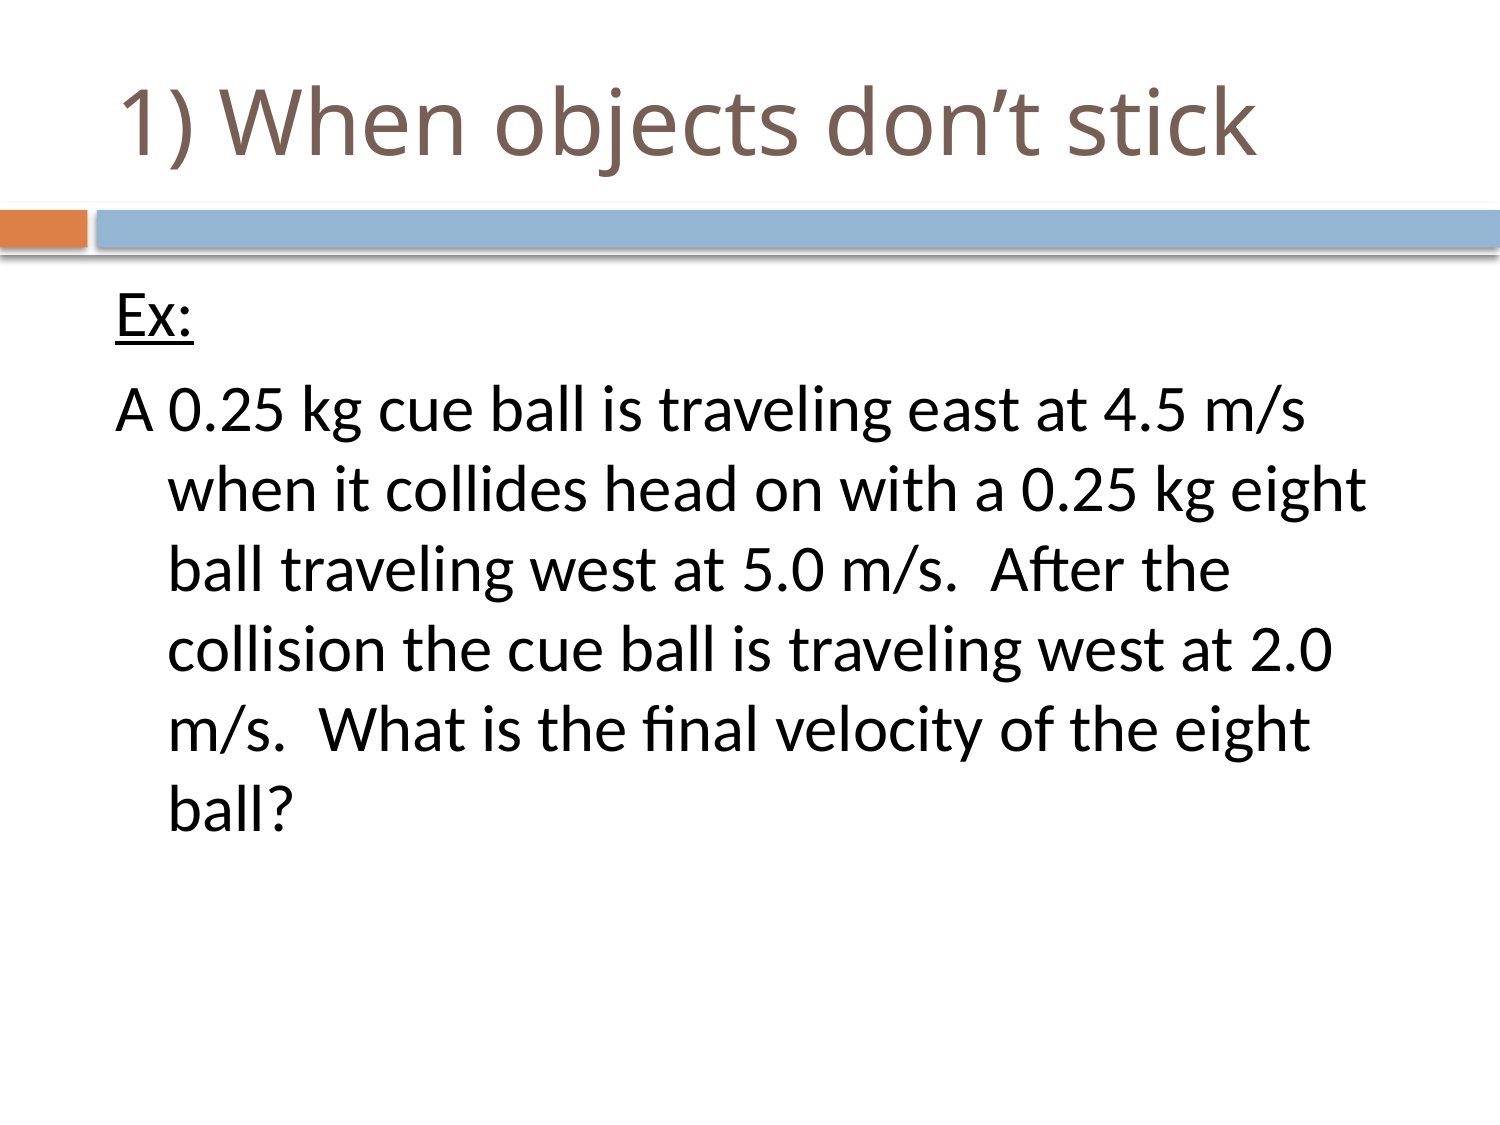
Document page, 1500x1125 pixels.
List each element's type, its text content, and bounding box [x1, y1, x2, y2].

title 1) When objects don’t stick [100, 37, 1438, 200]
list Ex: A 0.25 kg cue ball is traveling east at 4.5 m/s when it collides head on with a 0.25 kg eight ball traveling west at 5.0 m/s. After the collision the cue ball is traveling west at 2.0 m/s. What is the final velocity of the eight ball? [100, 262, 1438, 1000]
